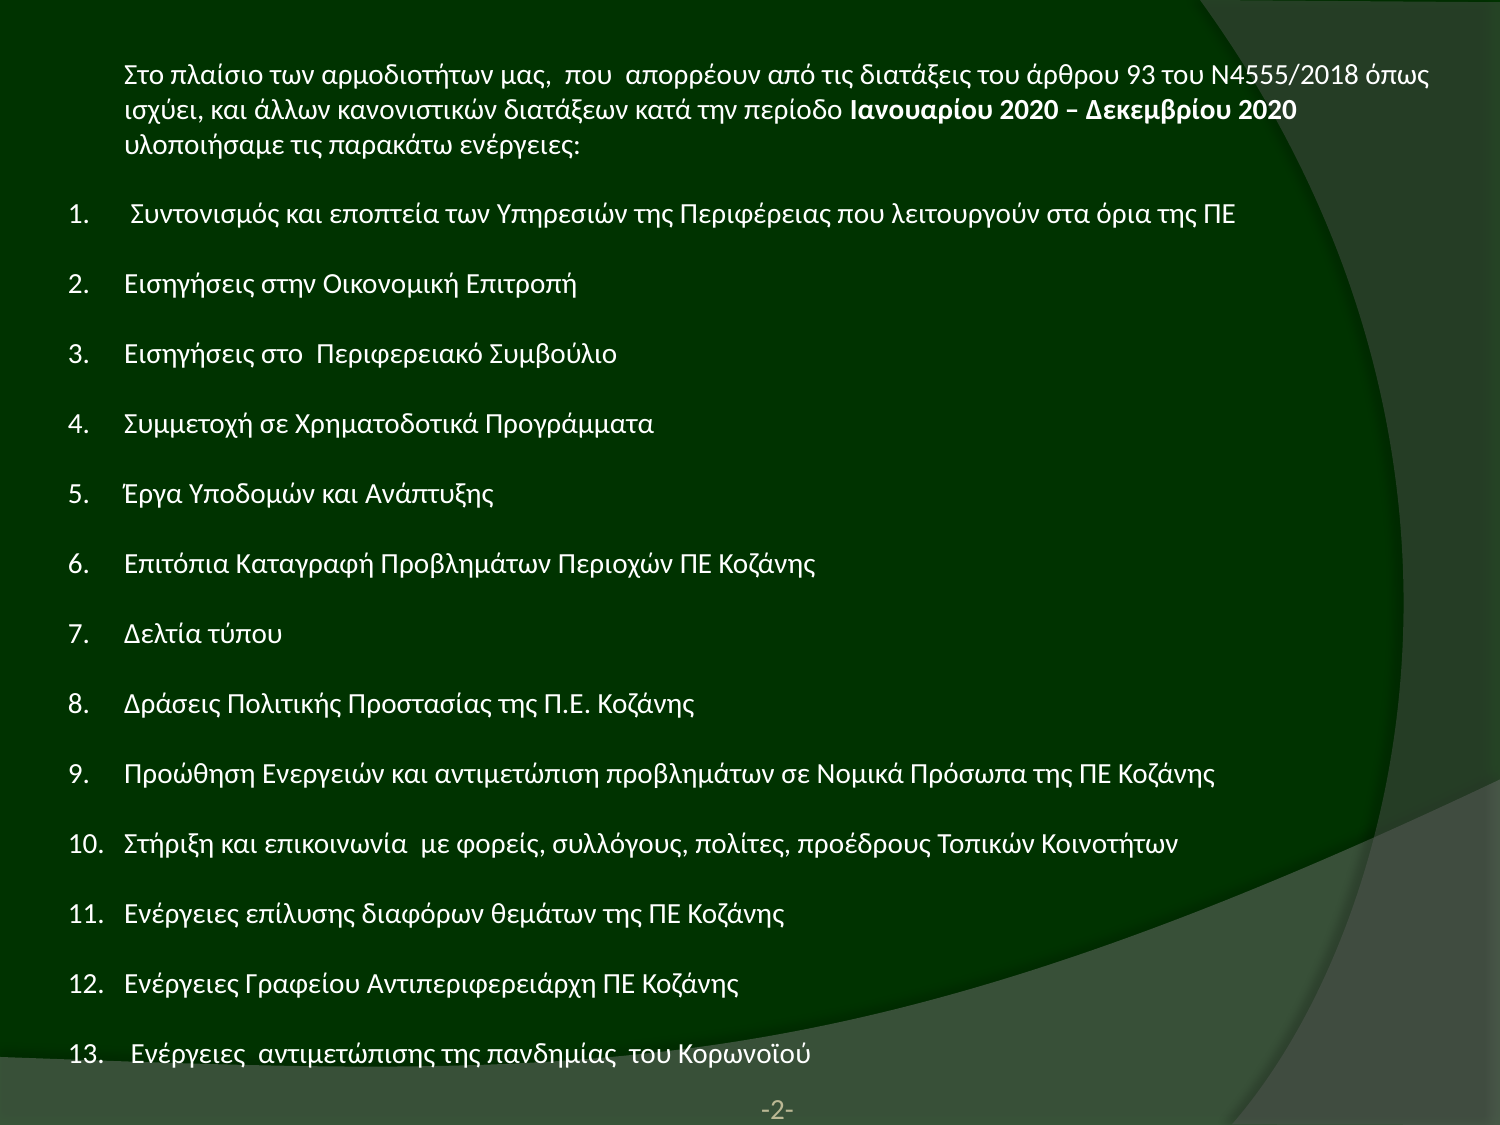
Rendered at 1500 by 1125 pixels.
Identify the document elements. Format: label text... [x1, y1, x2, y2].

text_box -2- [714, 1065, 840, 1125]
text_box Στο πλαίσιο των αρμοδιοτήτων μας, που απορρέουν από τις διατάξεις του άρθρου 93 του Ν4555/2018 όπως ισχύει, και άλλων κανονιστικών διατάξεων κατά την περίοδο Ιανουαρίου 2020 – Δεκεμβρίου 2020 υλοποιήσαμε τις παρακάτω ενέργειες: Συντονισμός και εποπτεία των Υπηρεσιών της Περιφέρειας που λειτουργούν στα όρια της ΠΕ Εισηγήσεις στην Οικονομική Επιτροπή Εισηγήσεις στο Περιφερειακό Συμβούλιο Συμμετοχή σε Χρηματοδοτικά Προγράμματα Έργα Υποδομών και Ανάπτυξης Επιτόπια Καταγραφή Προβλημάτων Περιοχών ΠΕ Κοζάνης Δελτία τύπου Δράσεις Πολιτικής Προστασίας της Π.Ε. Κοζάνης Προώθηση Ενεργειών και αντιμετώπιση προβλημάτων σε Νομικά Πρόσωπα της ΠΕ Κοζάνης Στήριξη και επικοινωνία με φορείς, συλλόγους, πολίτες, προέδρους Τοπικών Κοινοτήτων Ενέργειες επίλυσης διαφόρων θεμάτων της ΠΕ Κοζάνης Ενέργειες Γραφείου Αντιπεριφερειάρχη ΠΕ Κοζάνης Ενέργειες αντιμετώπισης της πανδημίας του Κορωνοϊού [53, 47, 1459, 1077]
